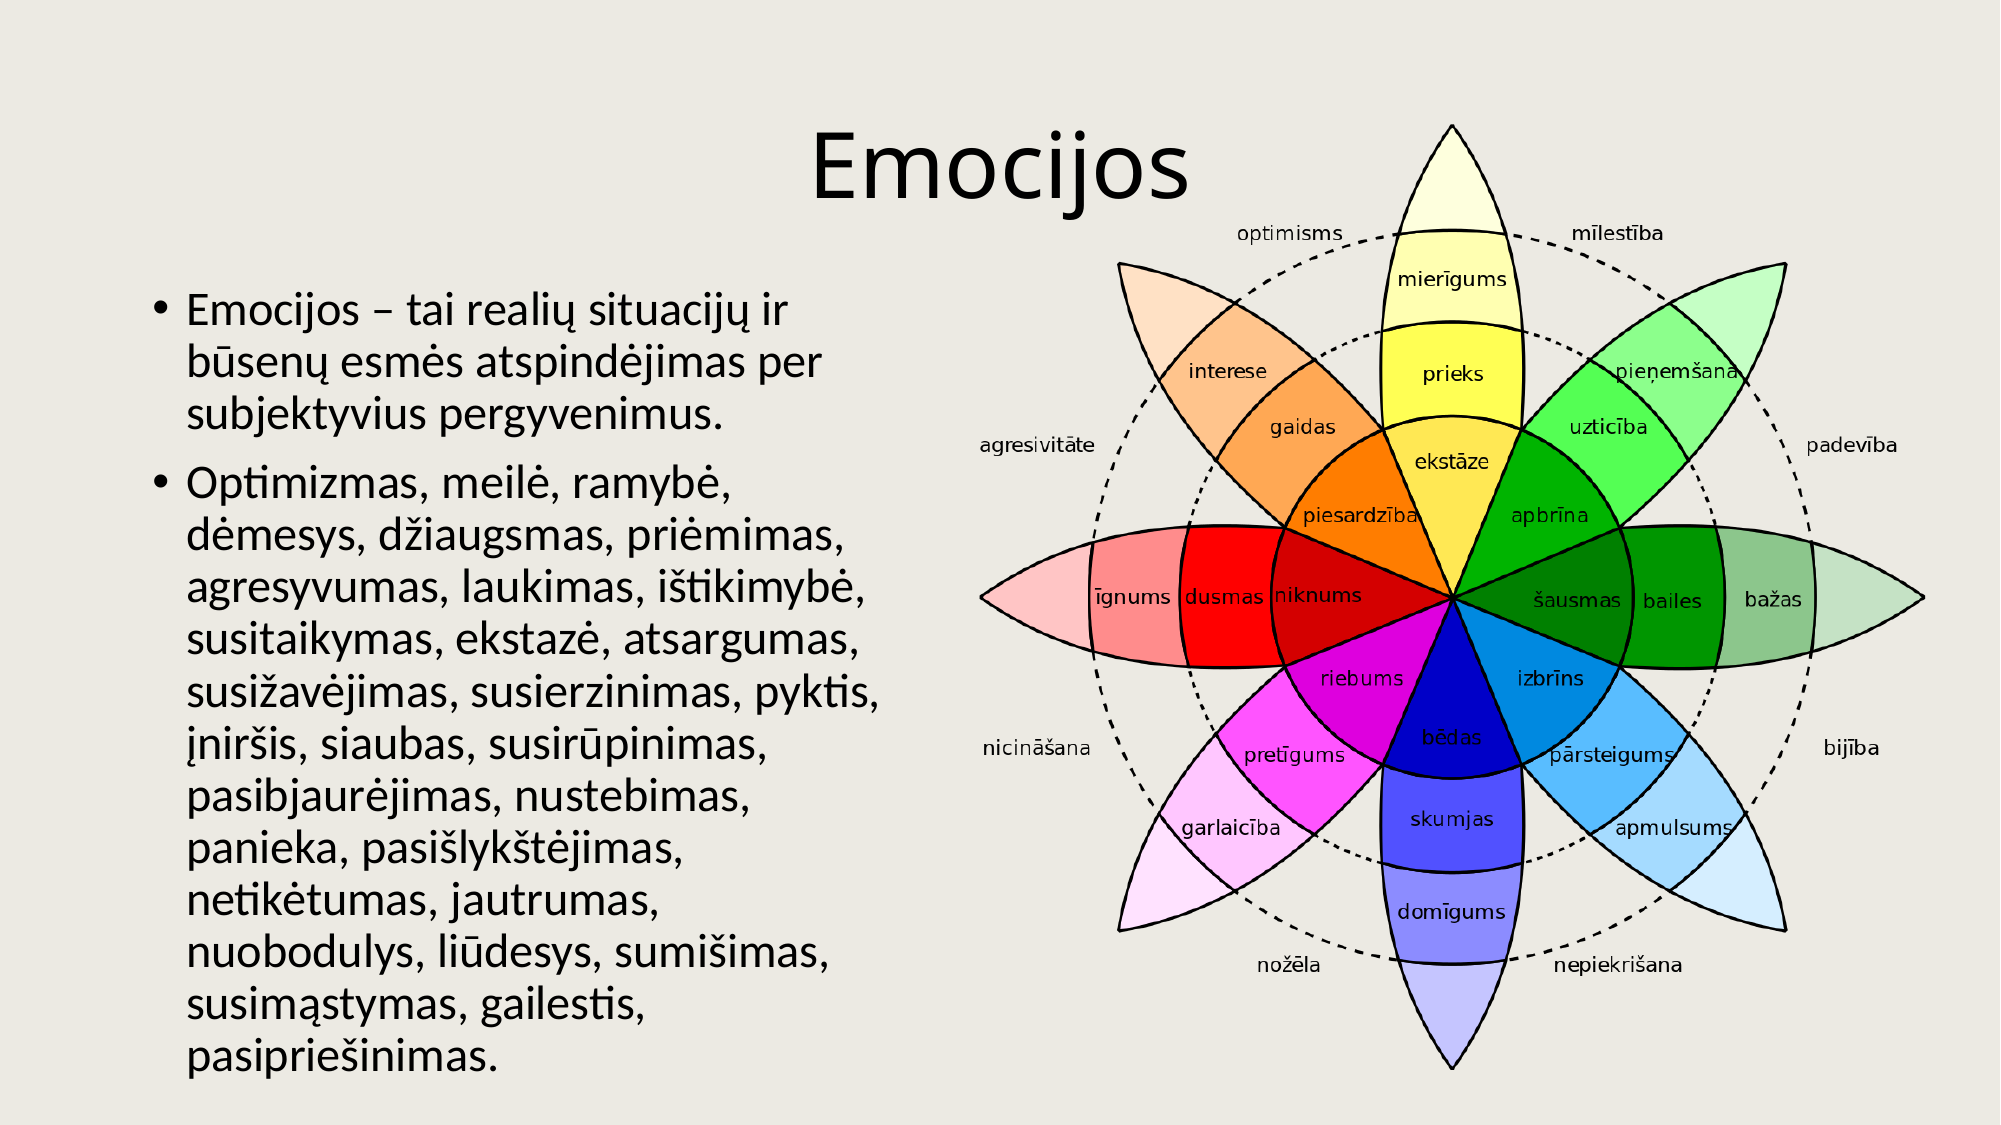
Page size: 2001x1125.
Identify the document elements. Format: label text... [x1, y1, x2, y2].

list Emocijos – tai realių situacijų ir būsenų esmės atspindėjimas per subjektyvius pergyvenimus. Optimizmas, meilė, ramybė, dėmesys, džiaugsmas, priėmimas, agresyvumas, laukimas, ištikimybė, susitaikymas, ekstazė, atsargumas, susižavėjimas, susierzinimas, pyktis, įniršis, siaubas, susirūpinimas, pasibjaurėjimas, nustebimas, panieka, pasišlykštėjimas, netikėtumas, jautrumas, nuobodulys, liūdesys, sumišimas, susimąstymas, gailestis, pasipriešinimas. [137, 276, 905, 1104]
picture [931, 69, 1972, 1125]
title Emocijos [137, 59, 1863, 278]
